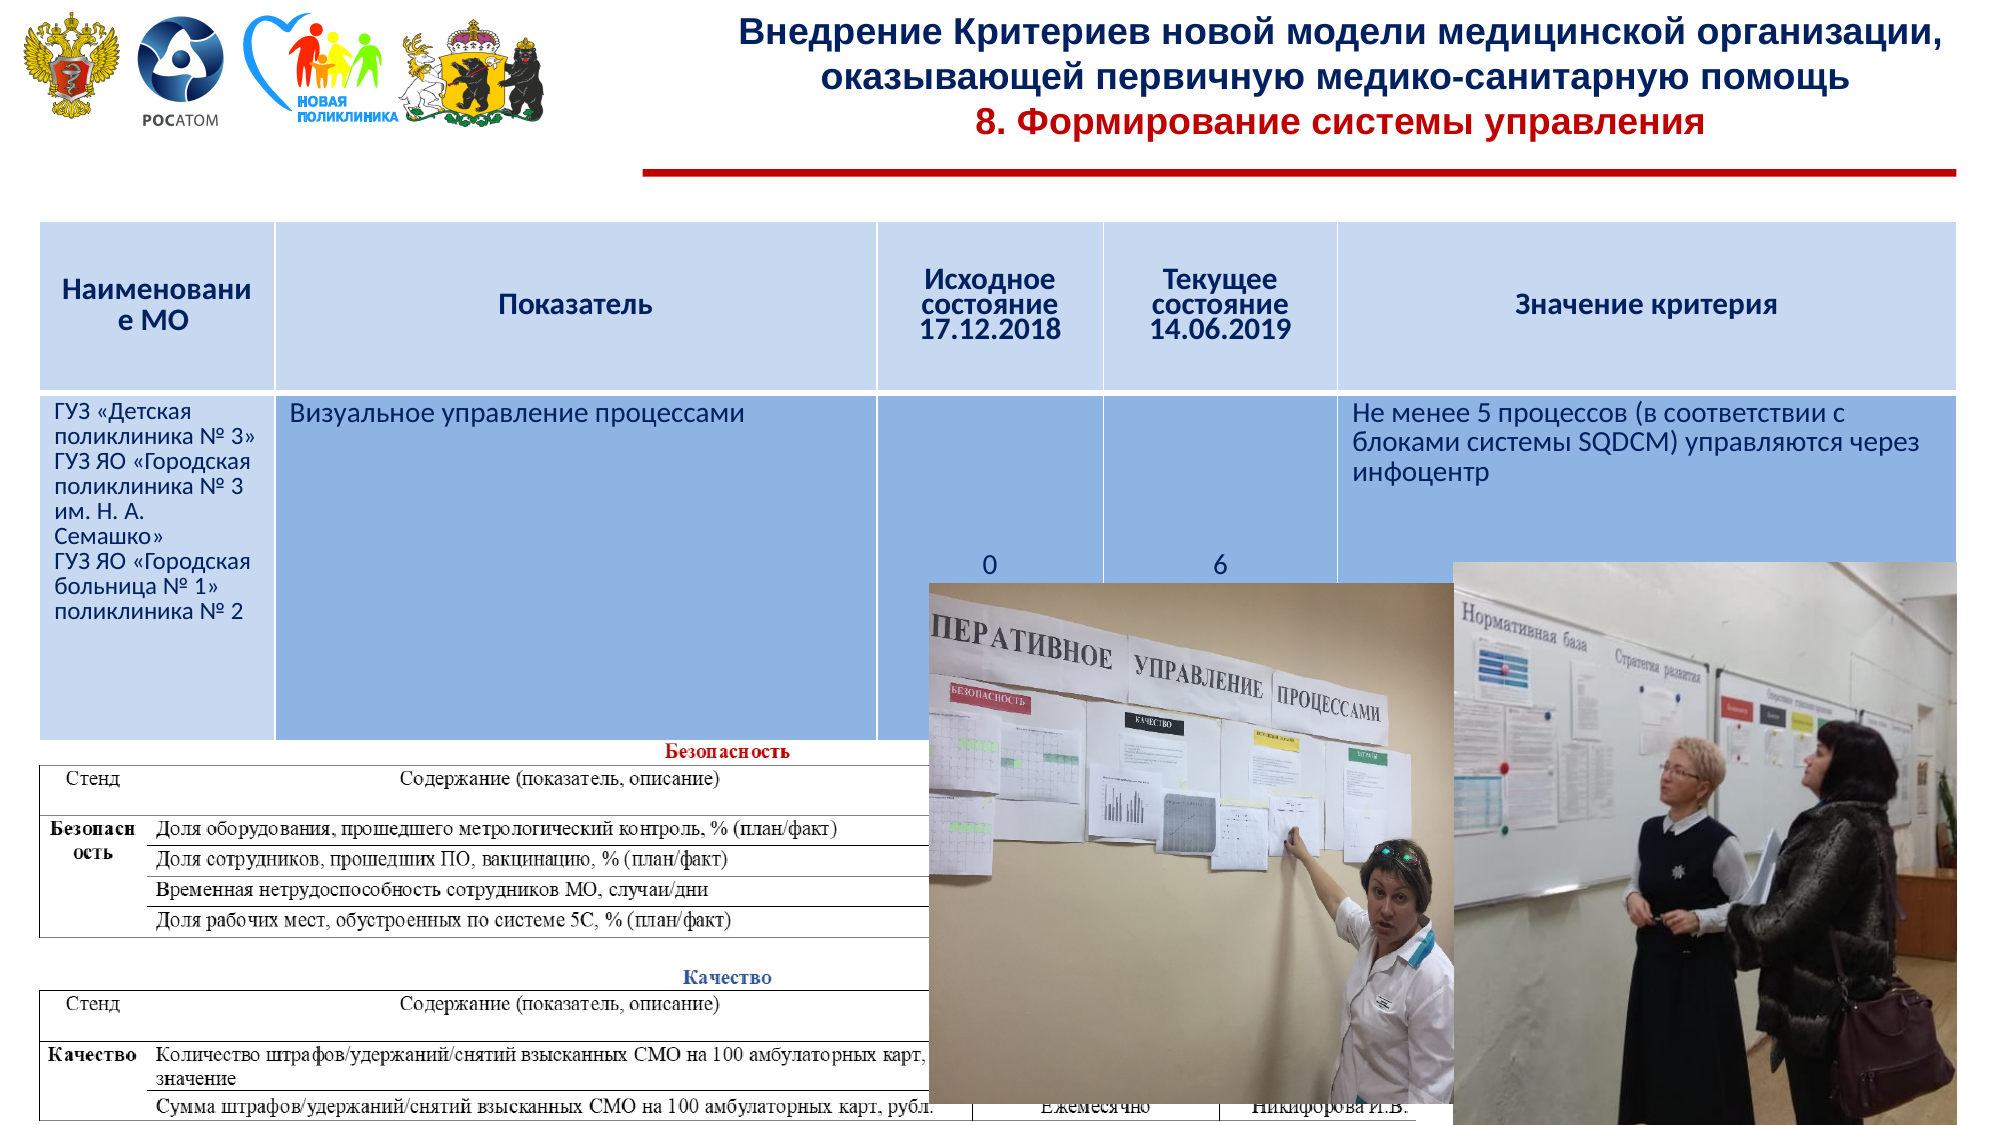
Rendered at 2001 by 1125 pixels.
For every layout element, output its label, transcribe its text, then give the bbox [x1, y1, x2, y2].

table_cell 0 [878, 396, 1103, 737]
table_cell Визуальное управление процессами [276, 396, 876, 737]
picture [133, 12, 229, 133]
picture [243, 12, 545, 127]
table_header Наименование МО [40, 222, 274, 390]
table_cell ГУЗ «Детская поликлиника № 3» ГУЗ ЯО «Городская поликлиника № 3 им. Н. А. Семашко» ГУЗ ЯО «Городская больница № 1» поликлиника № 2 [40, 396, 274, 738]
table_cell Не менее 5 процессов (в соответствии с блоками системы SQDCM) управляются через инфоцентр [1338, 396, 1956, 581]
table_cell 6 [1104, 396, 1337, 581]
table_header Текущее состояние 14.06.2019 [1104, 222, 1337, 390]
picture [39, 562, 1957, 1125]
table_header Значение критерия [1338, 222, 1956, 390]
table_header Исходное состояние 17.12.2018 [878, 222, 1103, 390]
text_box Внедрение Критериев новой модели медицинской организации, оказывающей первичную медико-санитарную помощь 8. Формирование системы управления [682, 0, 2000, 150]
picture [23, 12, 128, 120]
table_header Показатель [276, 222, 876, 390]
text_box [641, 167, 1959, 179]
